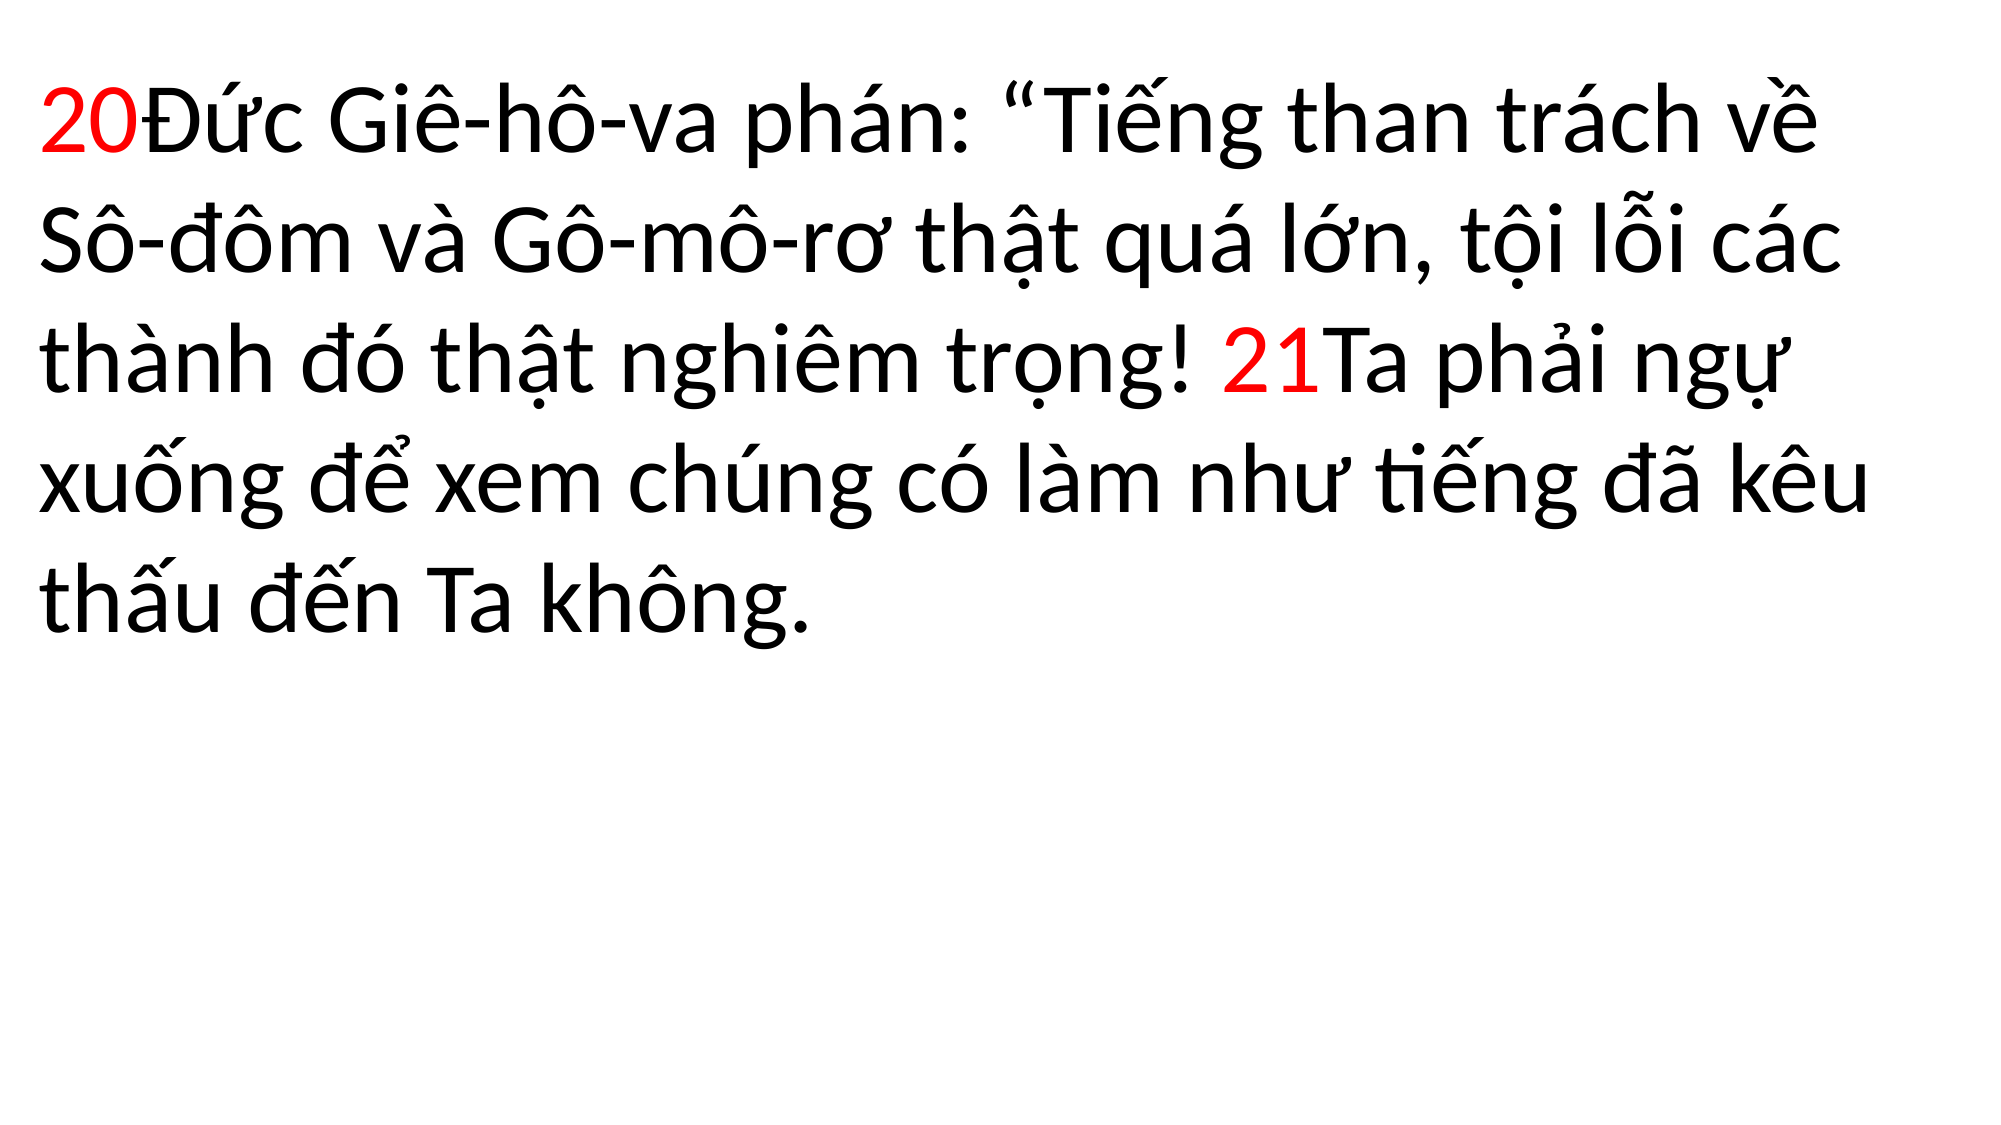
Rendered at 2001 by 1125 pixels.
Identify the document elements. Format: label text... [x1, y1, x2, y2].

text_box 20Đức Giê-hô-va phán: “Tiếng than trách về Sô-đôm và Gô-mô-rơ thật quá lớn, tội lỗi các thành đó thật nghiêm trọng! 21Ta phải ngự xuống để xem chúng có làm như tiếng đã kêu thấu đến Ta không. [23, 45, 1977, 660]
